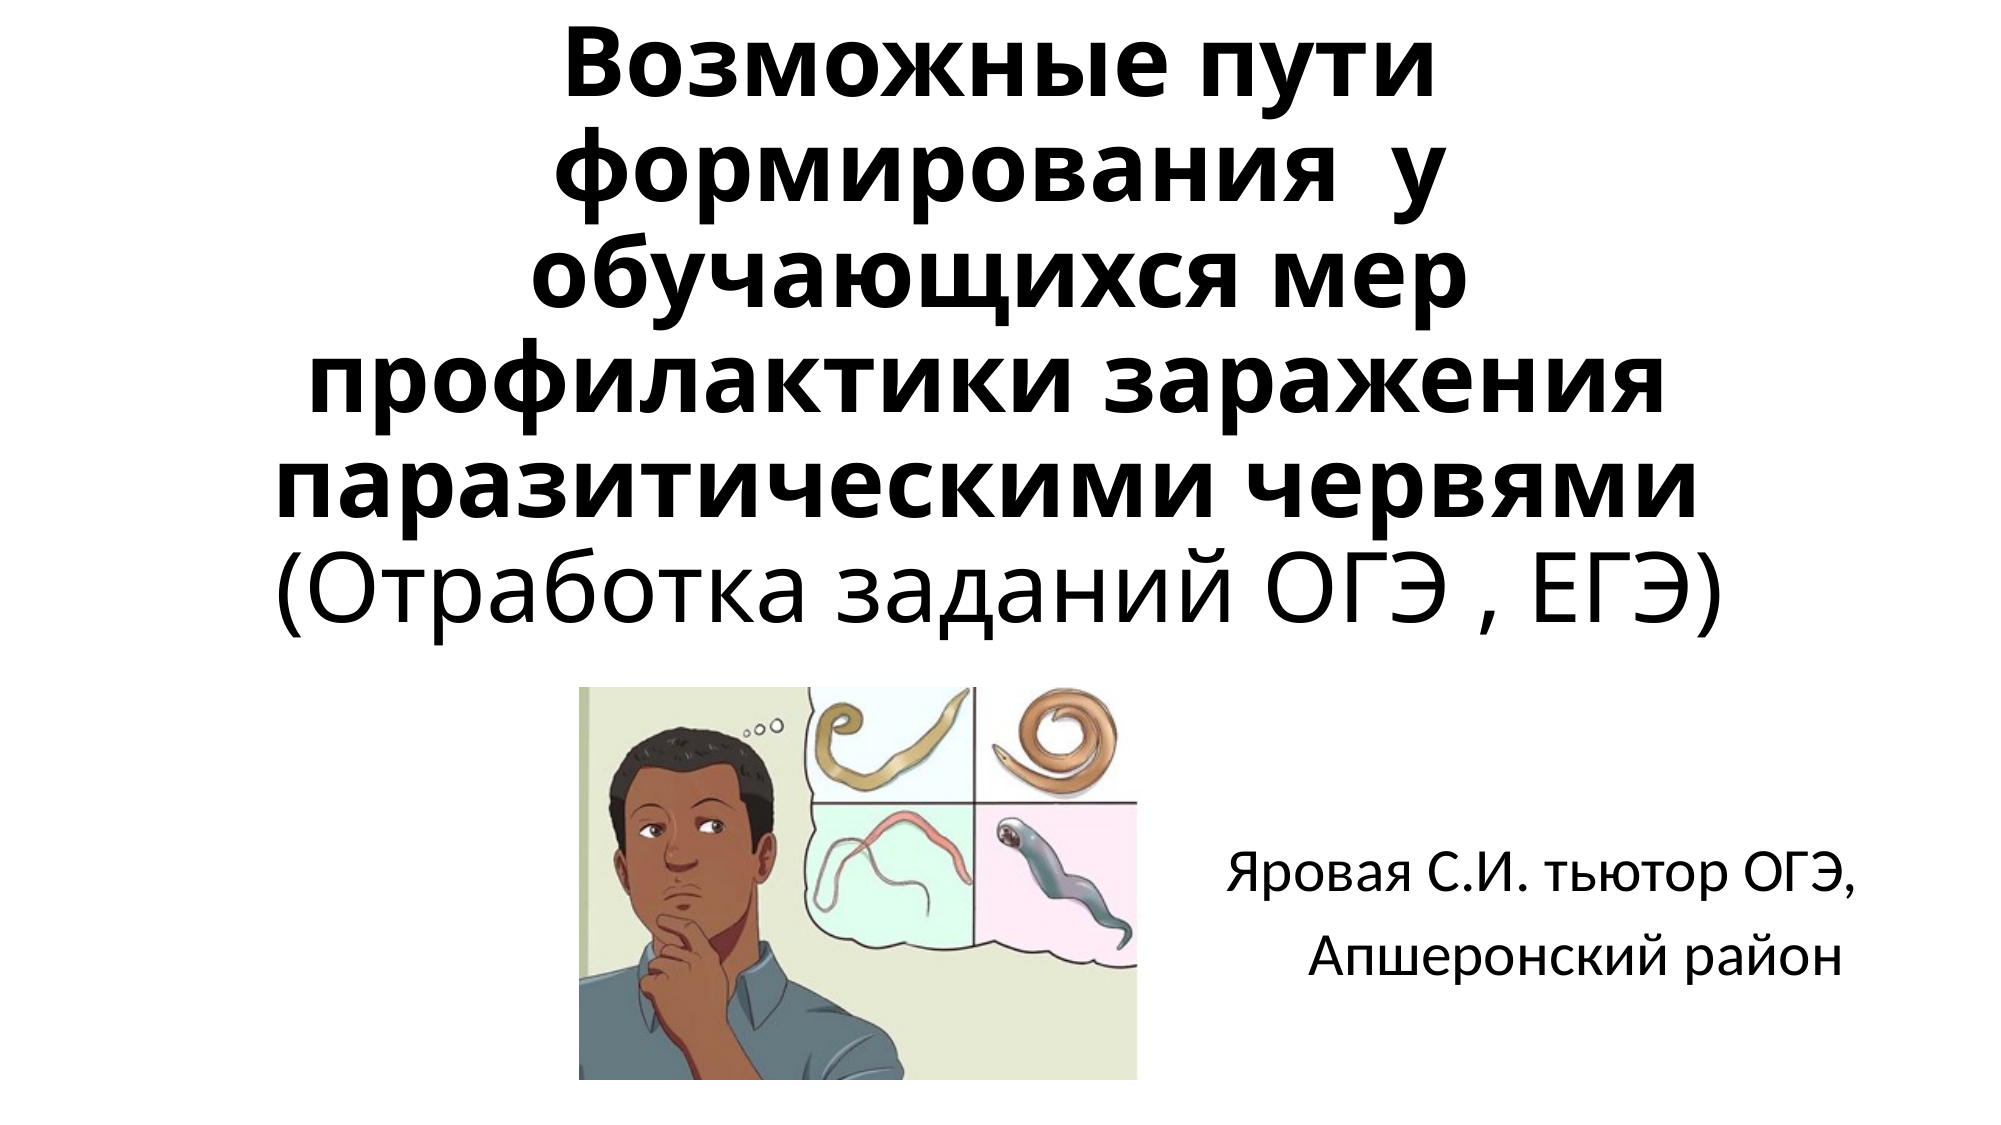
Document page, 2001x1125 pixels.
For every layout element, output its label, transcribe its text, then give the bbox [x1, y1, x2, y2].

picture [579, 687, 1146, 1080]
subtitle Яровая С.И. тьютор ОГЭ, Апшеронский район [1211, 747, 1874, 1019]
title Возможные пути формирования у обучающихся мер профилактики заражения паразитическими червями (Отработка заданий ОГЭ , ЕГЭ) [249, 0, 1750, 652]
